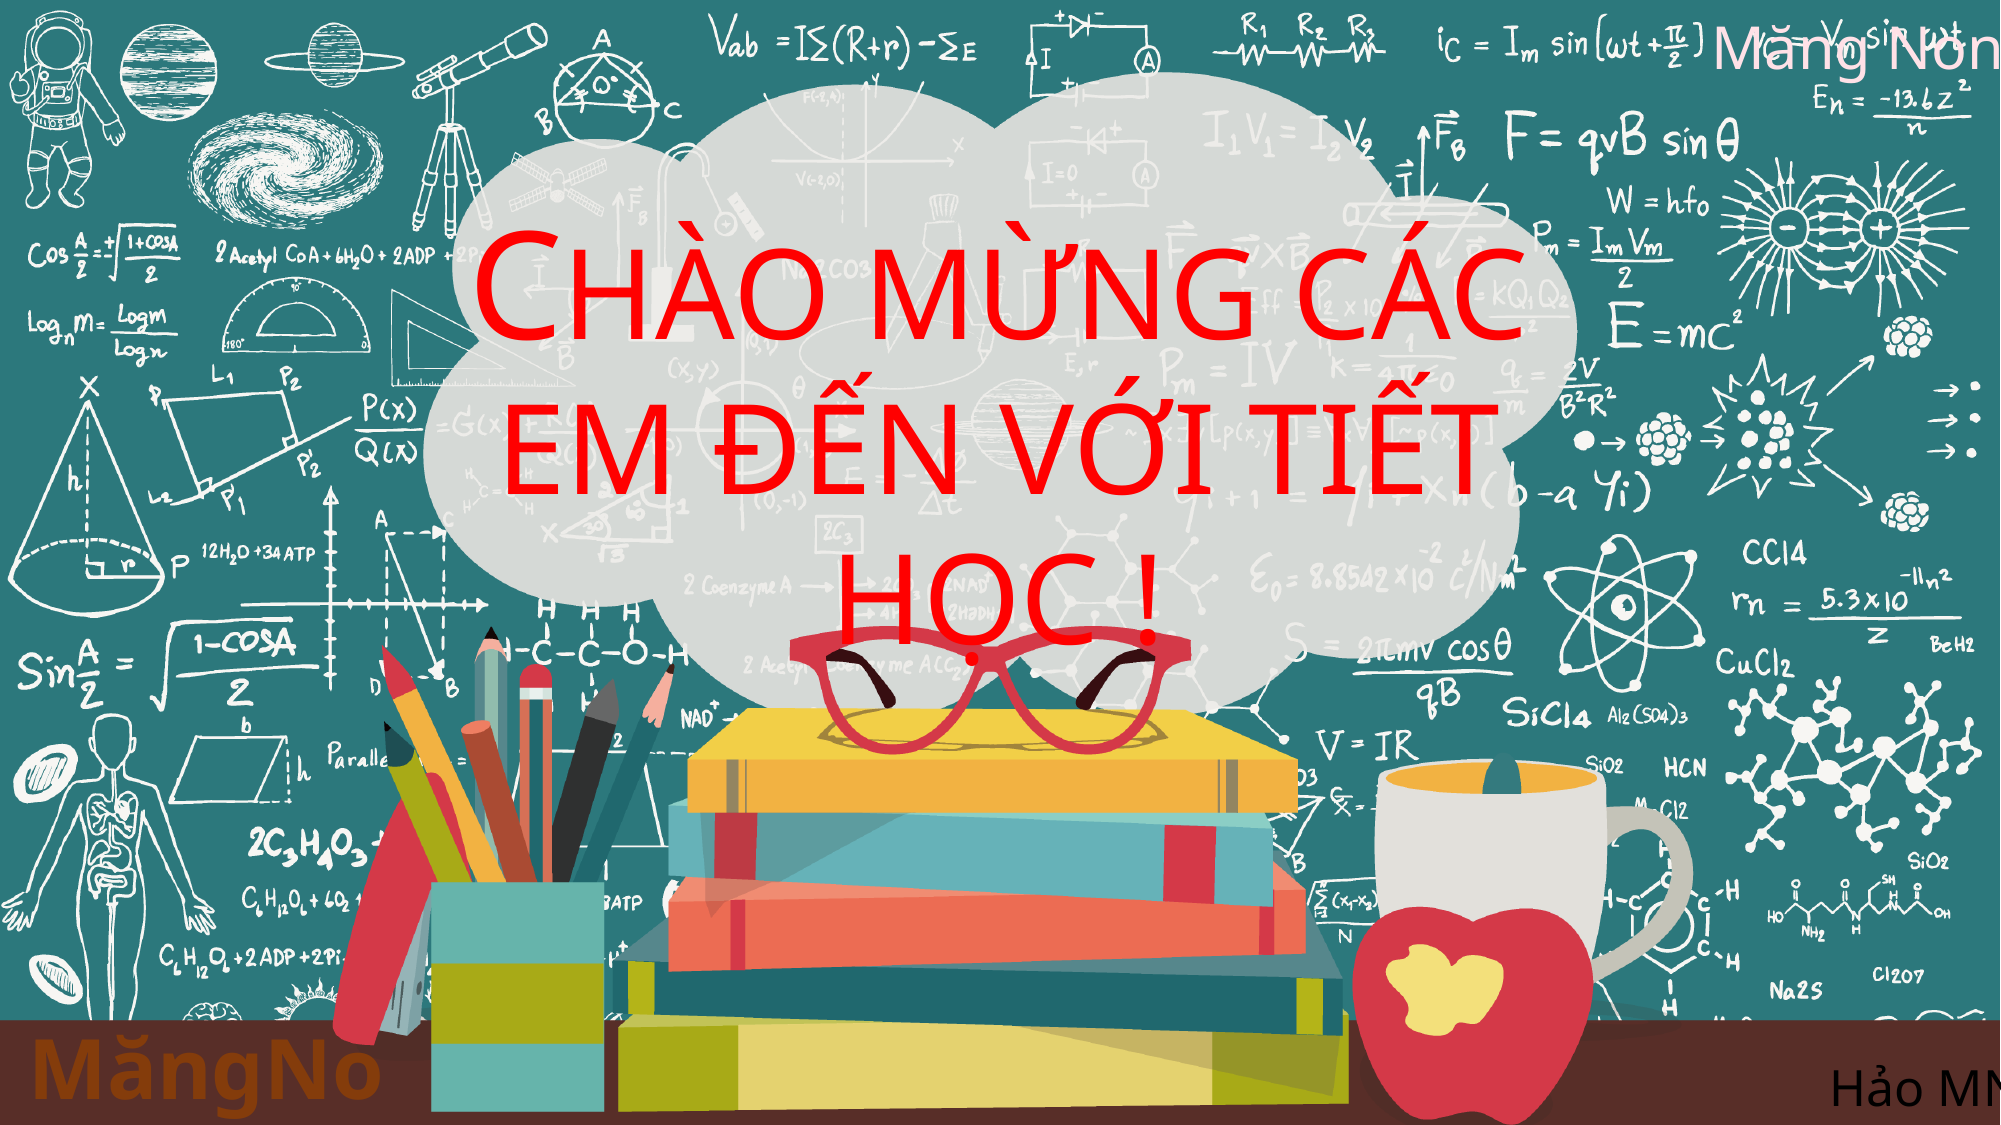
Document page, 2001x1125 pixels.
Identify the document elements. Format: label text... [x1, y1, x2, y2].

text_box CHÀO MỪNG CÁC EM ĐẾN VỚI TIẾT HỌC ! [452, 182, 1544, 677]
text_box MăngNon [13, 1008, 400, 1125]
picture [0, 0, 2000, 1125]
